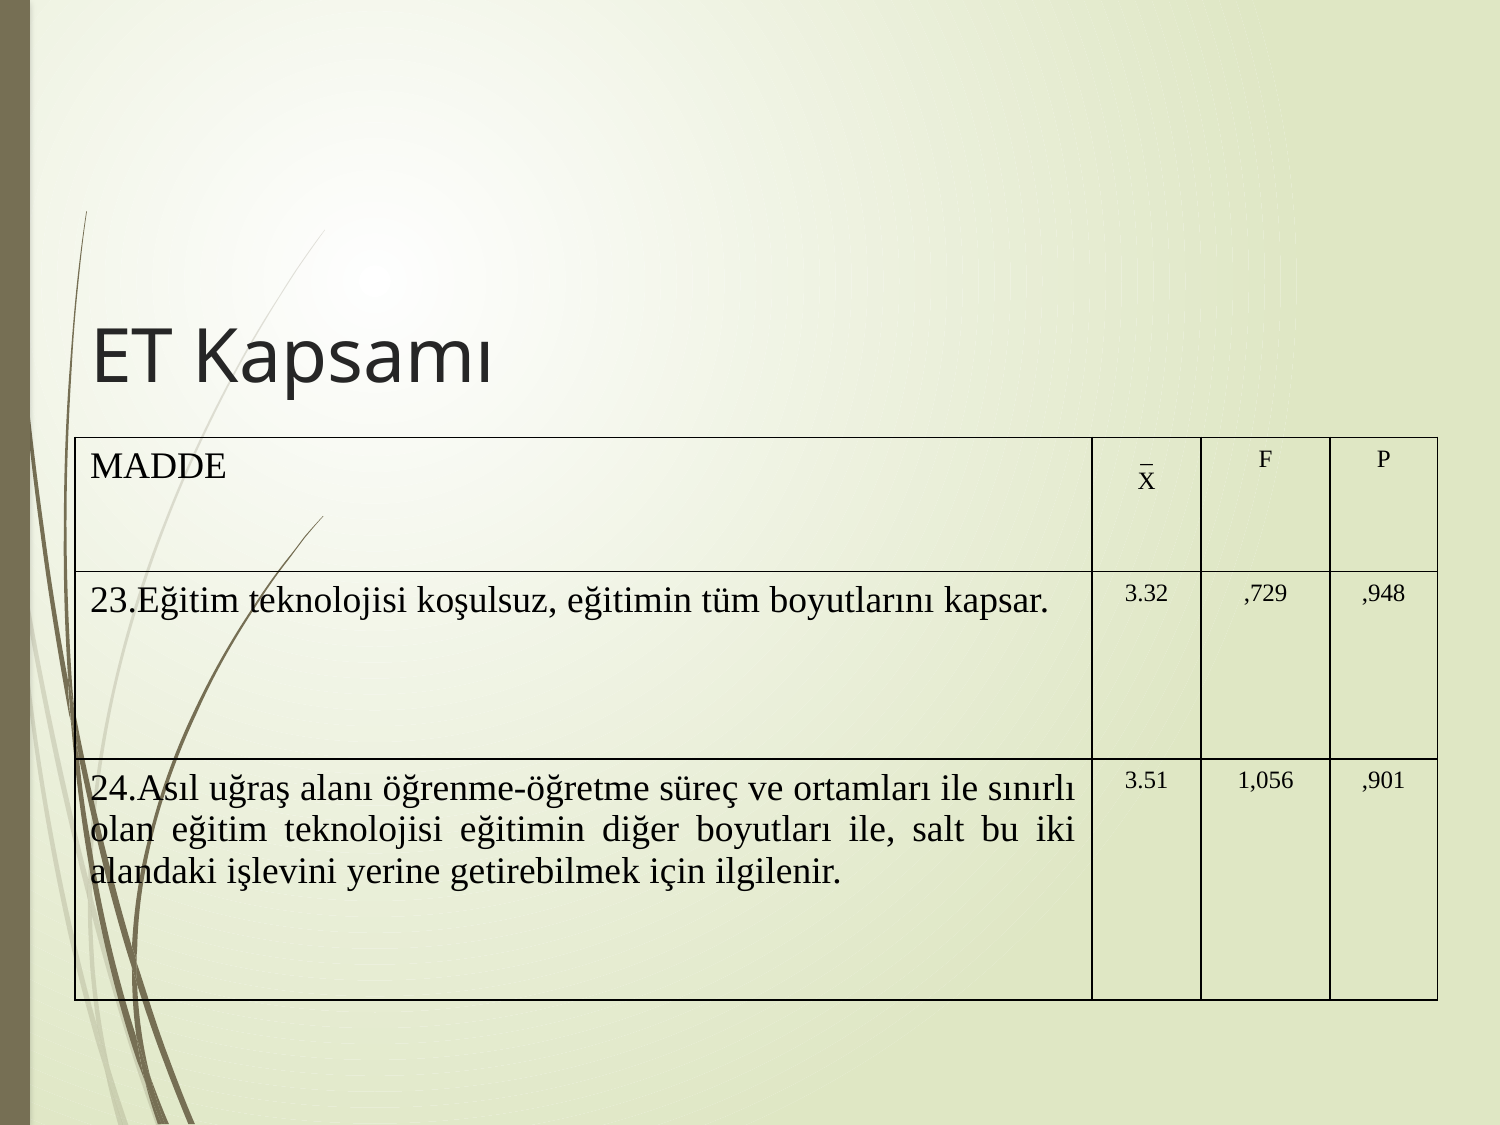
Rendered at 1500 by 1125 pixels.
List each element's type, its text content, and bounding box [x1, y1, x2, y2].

table_cell 3.32 [1093, 572, 1200, 758]
table_header F [1202, 438, 1329, 571]
title ET Kapsamı [75, 299, 1438, 437]
table_cell 3.51 [1093, 760, 1200, 999]
table_cell ,729 [1202, 572, 1329, 758]
table_header P [1331, 438, 1437, 571]
table_cell 24.Asıl uğraş alanı öğrenme-öğretme süreç ve ortamları ile sınırlı olan eğitim teknolojisi eğitimin diğer boyutları ile, salt bu iki alandaki işlevini yerine getirebilmek için ilgilenir. [76, 760, 1091, 999]
table_cell 23.Eğitim teknolojisi koşulsuz, eğitimin tüm boyutlarını kapsar. [76, 572, 1091, 758]
table_header  X [1093, 438, 1200, 571]
table_cell ,948 [1331, 572, 1437, 758]
table_header MADDE [76, 438, 1091, 571]
table_cell ,901 [1331, 760, 1437, 999]
table_cell 1,056 [1202, 760, 1329, 999]
